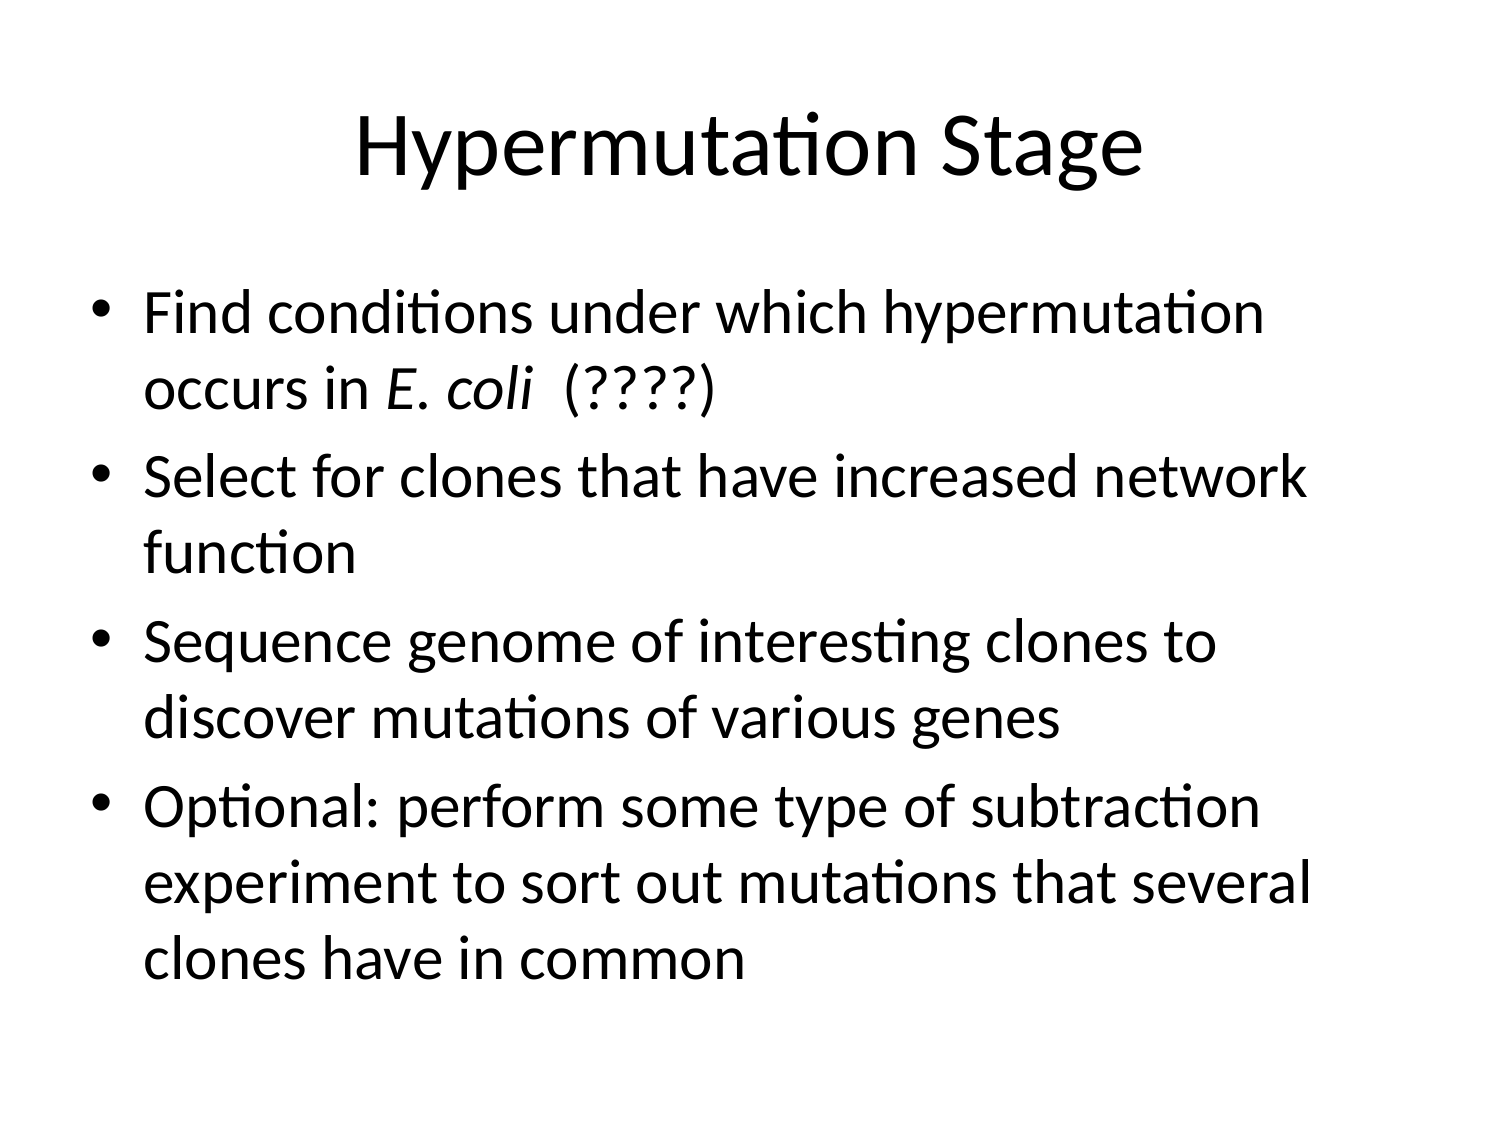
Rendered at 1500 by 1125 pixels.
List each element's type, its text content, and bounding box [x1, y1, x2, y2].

list Find conditions under which hypermutation occurs in E. coli (????) Select for clones that have increased network function Sequence genome of interesting clones to discover mutations of various genes Optional: perform some type of subtraction experiment to sort out mutations that several clones have in common [75, 262, 1425, 1005]
title Hypermutation Stage [75, 45, 1425, 233]
